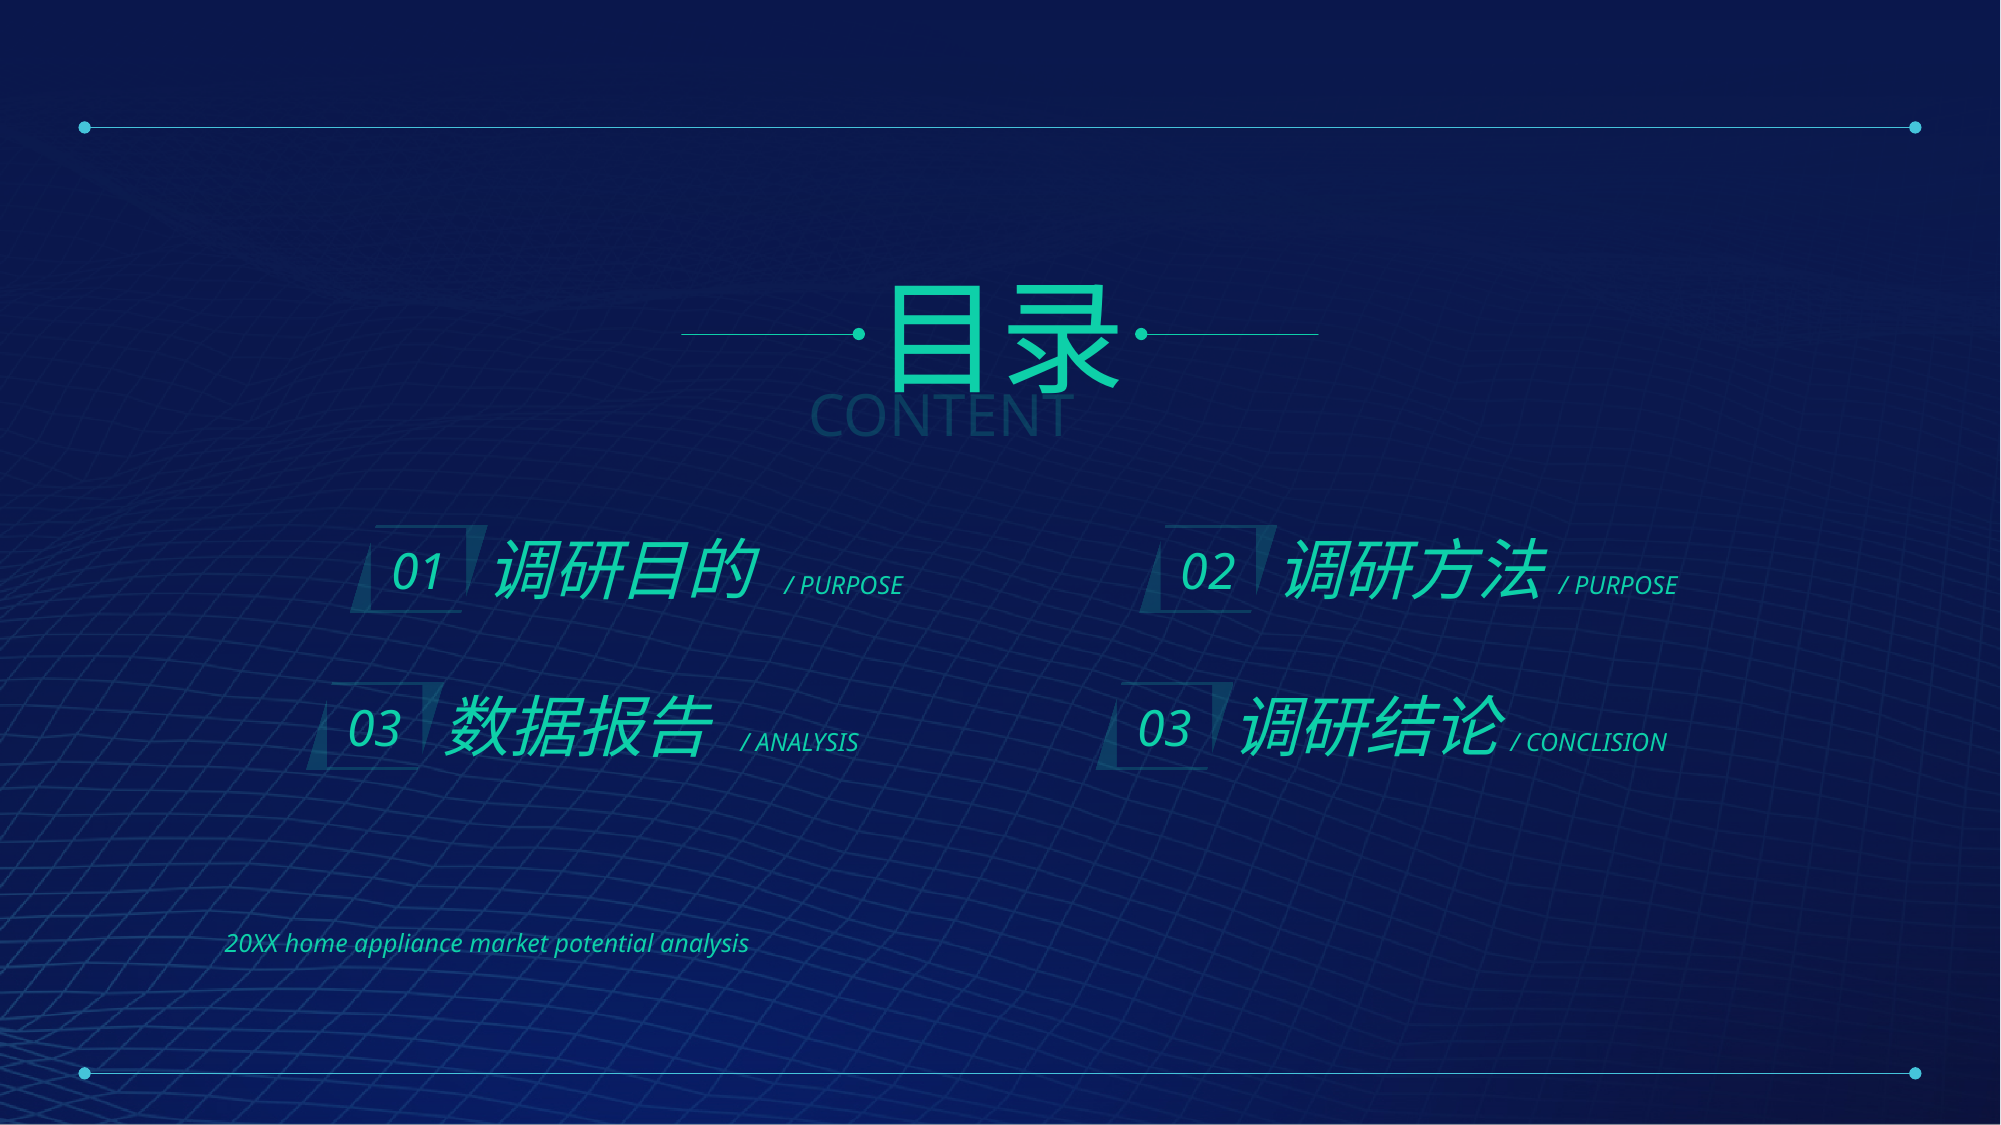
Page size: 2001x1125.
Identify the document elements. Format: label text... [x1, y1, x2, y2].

text_box 调研目的 / PURPOSE [486, 536, 1011, 618]
text_box 调研结论 / CONCLISION [1232, 693, 1757, 775]
text_box 调研方法/ PURPOSE [1276, 536, 1801, 618]
picture [0, 0, 2001, 1125]
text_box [1095, 682, 1234, 770]
text_box 20XX home appliance market potential analysis [218, 927, 1765, 958]
text_box 目录 [873, 258, 1127, 410]
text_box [1139, 525, 1277, 613]
text_box CONTENT [808, 377, 1192, 449]
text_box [306, 682, 444, 770]
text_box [349, 525, 488, 613]
text_box 数据报告 / ANALYSIS [442, 693, 967, 775]
